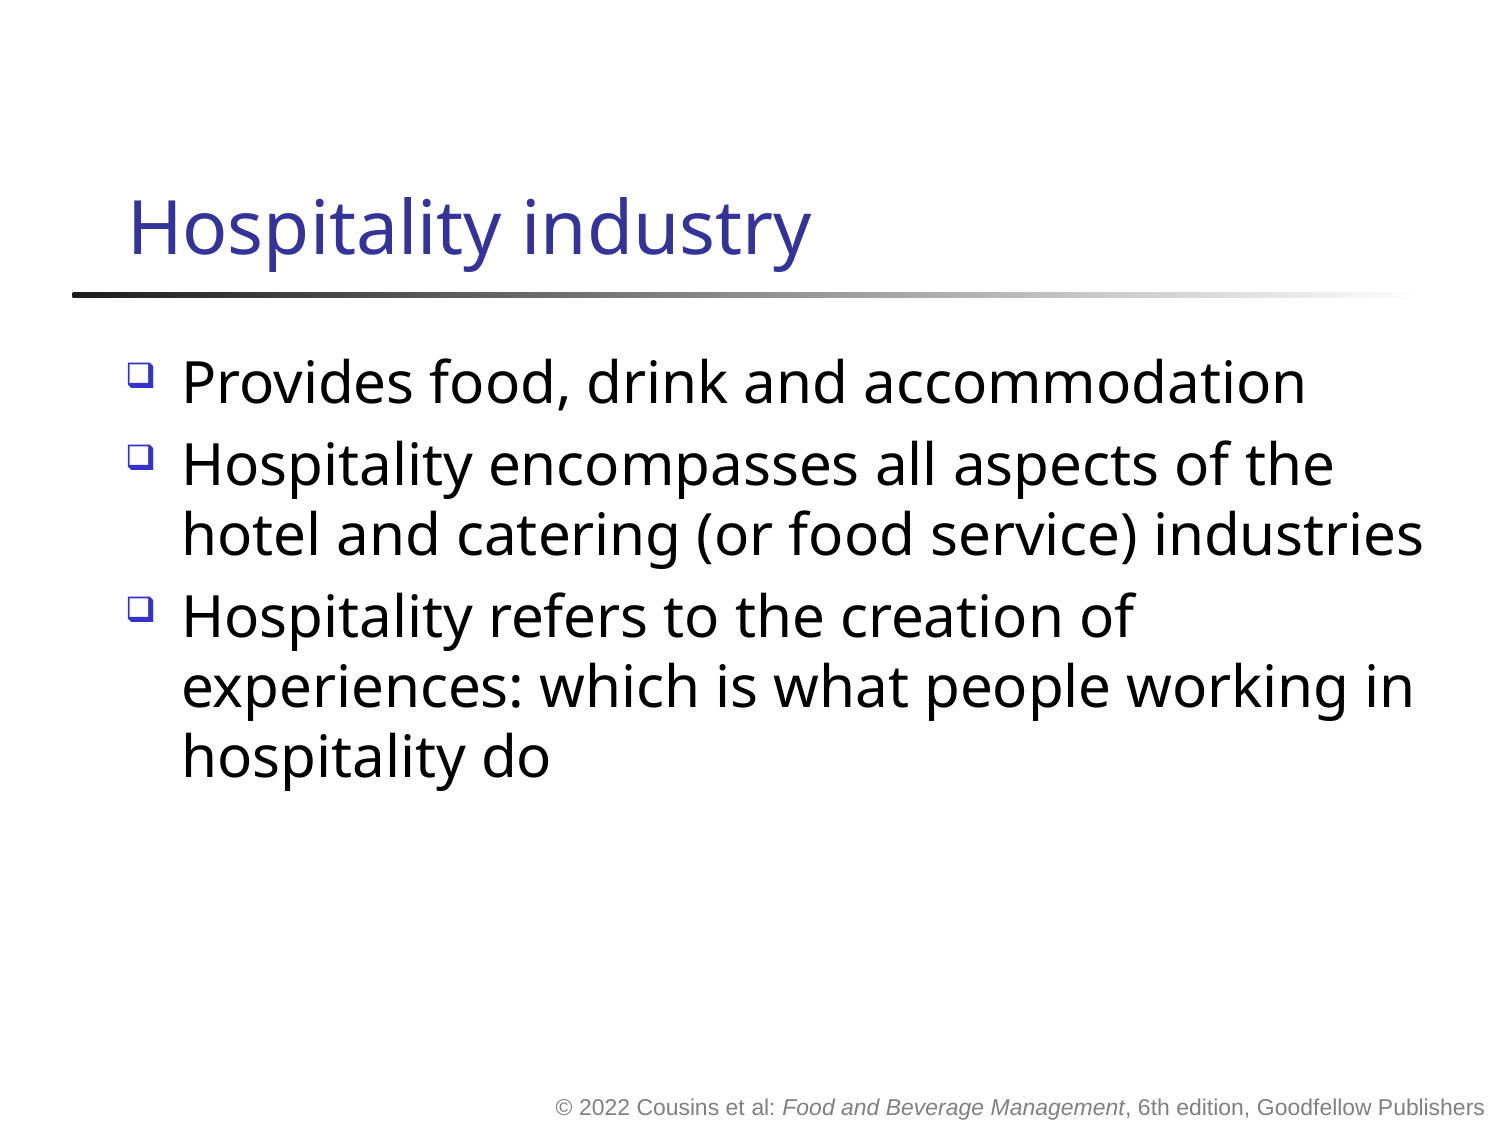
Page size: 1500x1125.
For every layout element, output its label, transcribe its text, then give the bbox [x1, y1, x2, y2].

list Provides food, drink and accommodation Hospitality encompasses all aspects of the hotel and catering (or food service) industries Hospitality refers to the creation of experiences: which is what people working in hospitality do [109, 338, 1447, 1014]
title Hospitality industry [112, 90, 1391, 278]
